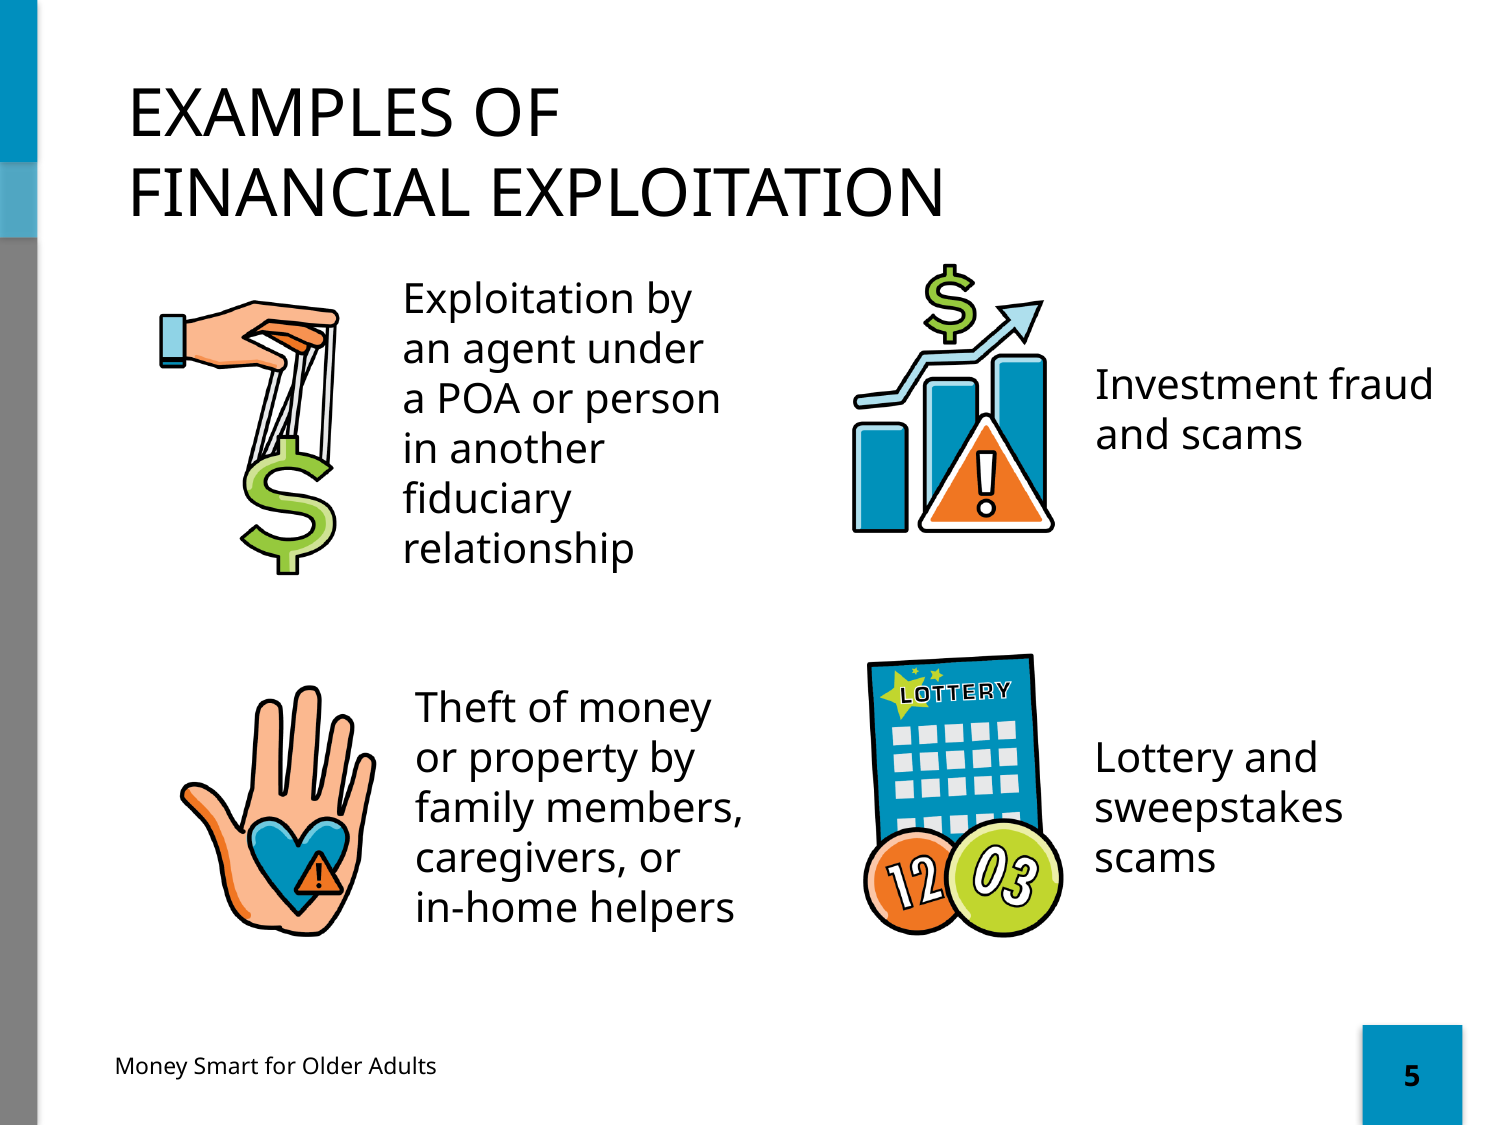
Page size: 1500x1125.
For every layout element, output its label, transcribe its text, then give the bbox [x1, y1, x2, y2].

picture [174, 662, 399, 950]
text_box Investment fraud and scams [1080, 277, 1492, 539]
text_box Theft of money or property by family members, caregivers, or in-home helpers [403, 688, 777, 923]
text_box Lottery and sweepstakes scams [1085, 693, 1475, 918]
picture [837, 612, 1081, 946]
title Examples of Financial Exploitation [112, 62, 1388, 163]
text_box Exploitation by an agent under a POA or person in another fiduciary relationship [387, 324, 739, 519]
picture [149, 299, 341, 577]
picture [849, 262, 1058, 563]
